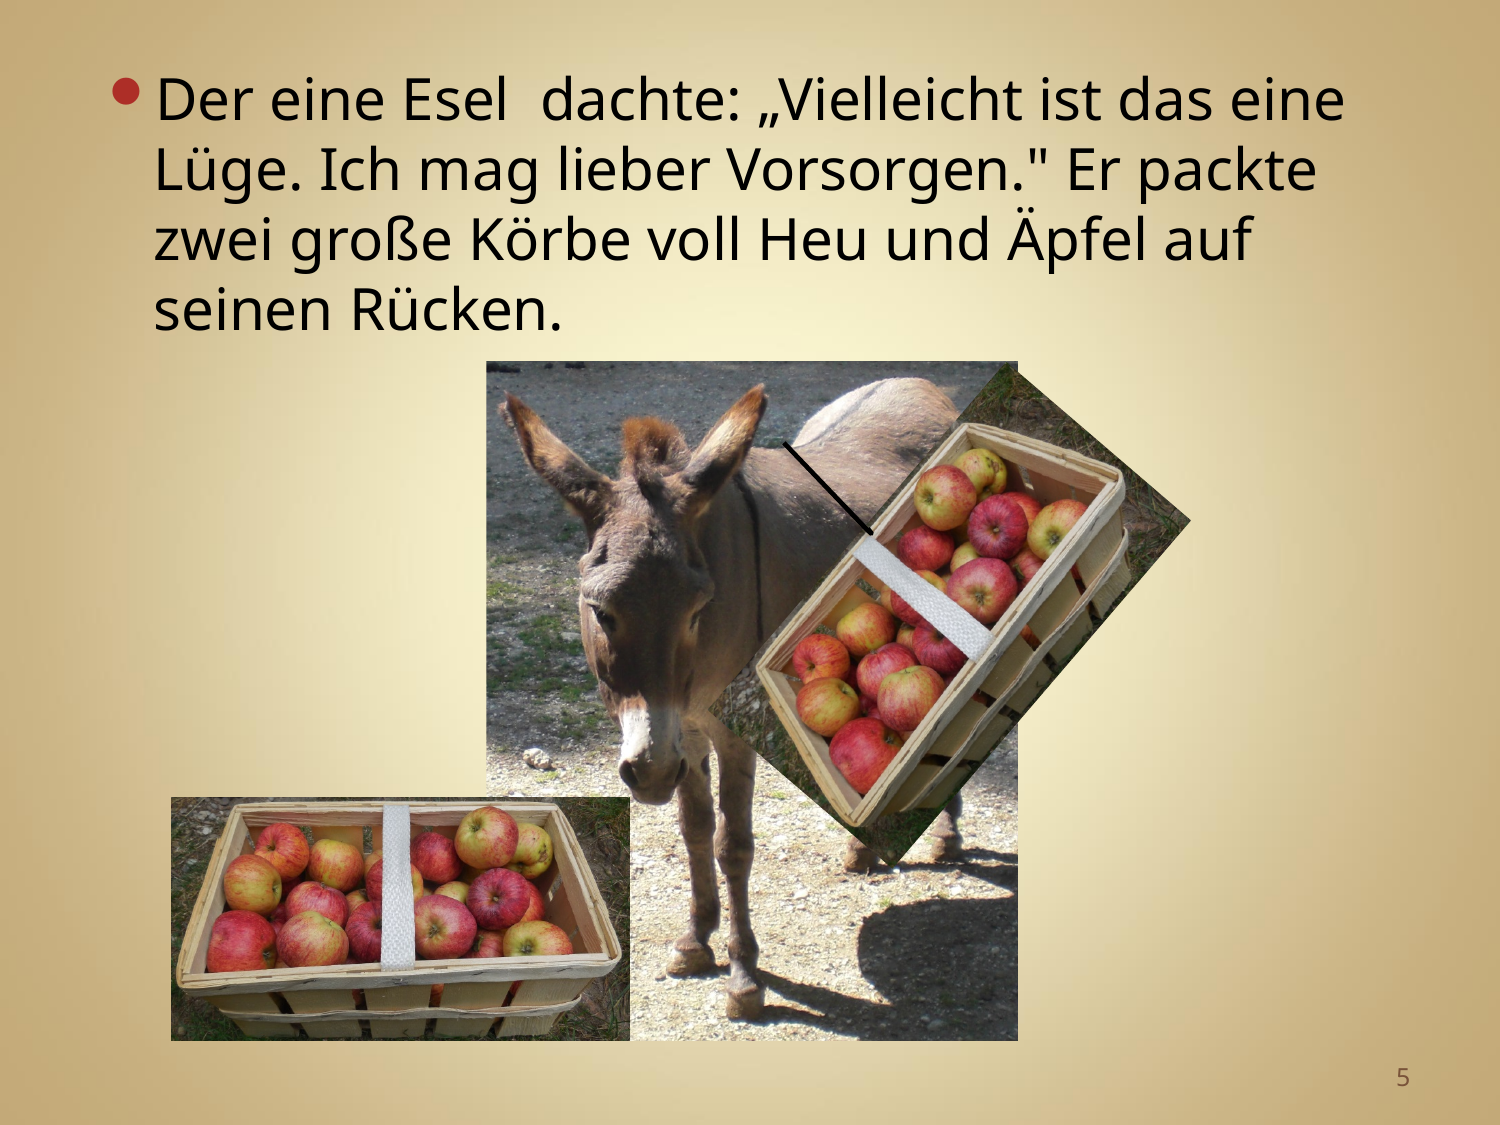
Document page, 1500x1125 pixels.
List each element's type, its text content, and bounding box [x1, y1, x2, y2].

slide_number 5 [1074, 1024, 1425, 1103]
list Der eine Esel dachte: „Vielleicht ist das eine Lüge. Ich mag lieber Vorsorgen." Er packte zwei große Körbe voll Heu und Äpfel auf seinen Rücken. [75, 54, 1425, 1005]
picture [0, 0, 1500, 1125]
